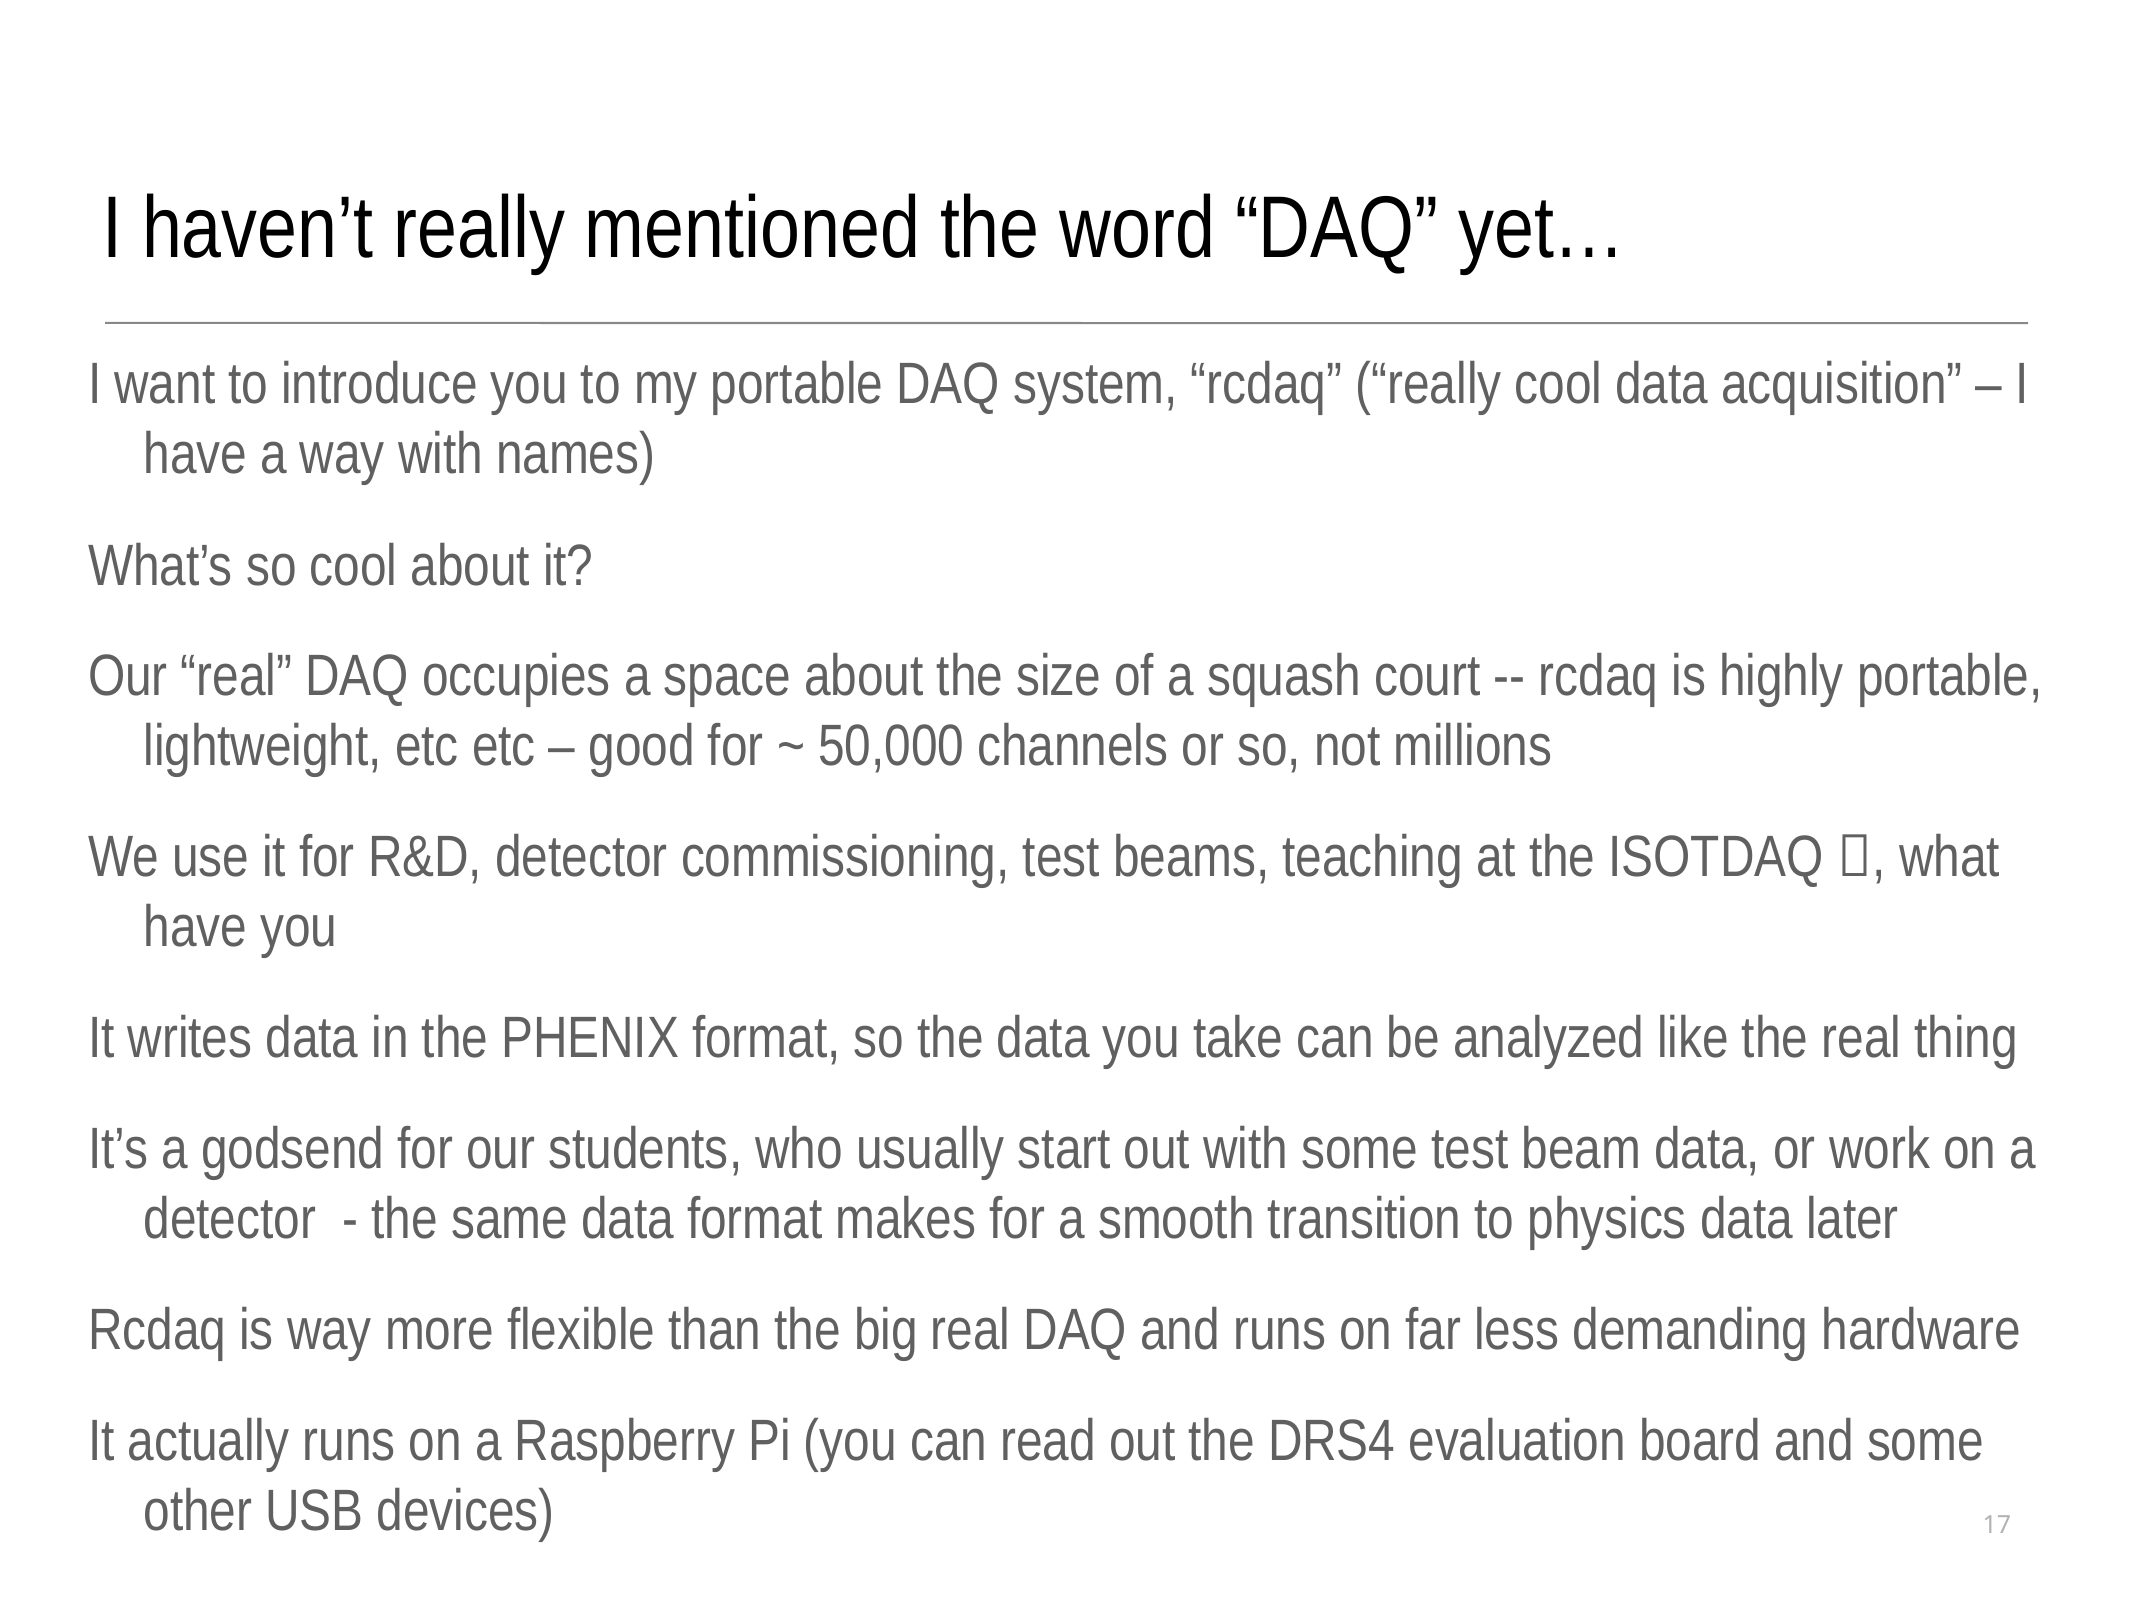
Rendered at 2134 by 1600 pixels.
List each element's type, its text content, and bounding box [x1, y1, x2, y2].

text_box I want to introduce you to my portable DAQ system, “rcdaq” (“really cool data acquisition” – I have a way with names) What’s so cool about it? Our “real” DAQ occupies a space about the size of a squash court -- rcdaq is highly portable, lightweight, etc etc – good for ~ 50,000 channels or so, not millions We use it for R&D, detector commissioning, test beams, teaching at the ISOTDAQ , what have you It writes data in the PHENIX format, so the data you take can be analyzed like the real thing It’s a godsend for our students, who usually start out with some test beam data, or work on a detector - the same data format makes for a smooth transition to physics data later Rcdaq is way more flexible than the big real DAQ and runs on far less demanding hardware It actually runs on a Raspberry Pi (you can read out the DRS4 evaluation board and some other USB devices) [78, 337, 2104, 1513]
slide_number 17 [1528, 1482, 2027, 1568]
text_box I haven’t really mentioned the word “DAQ” yet… [93, 53, 2040, 284]
